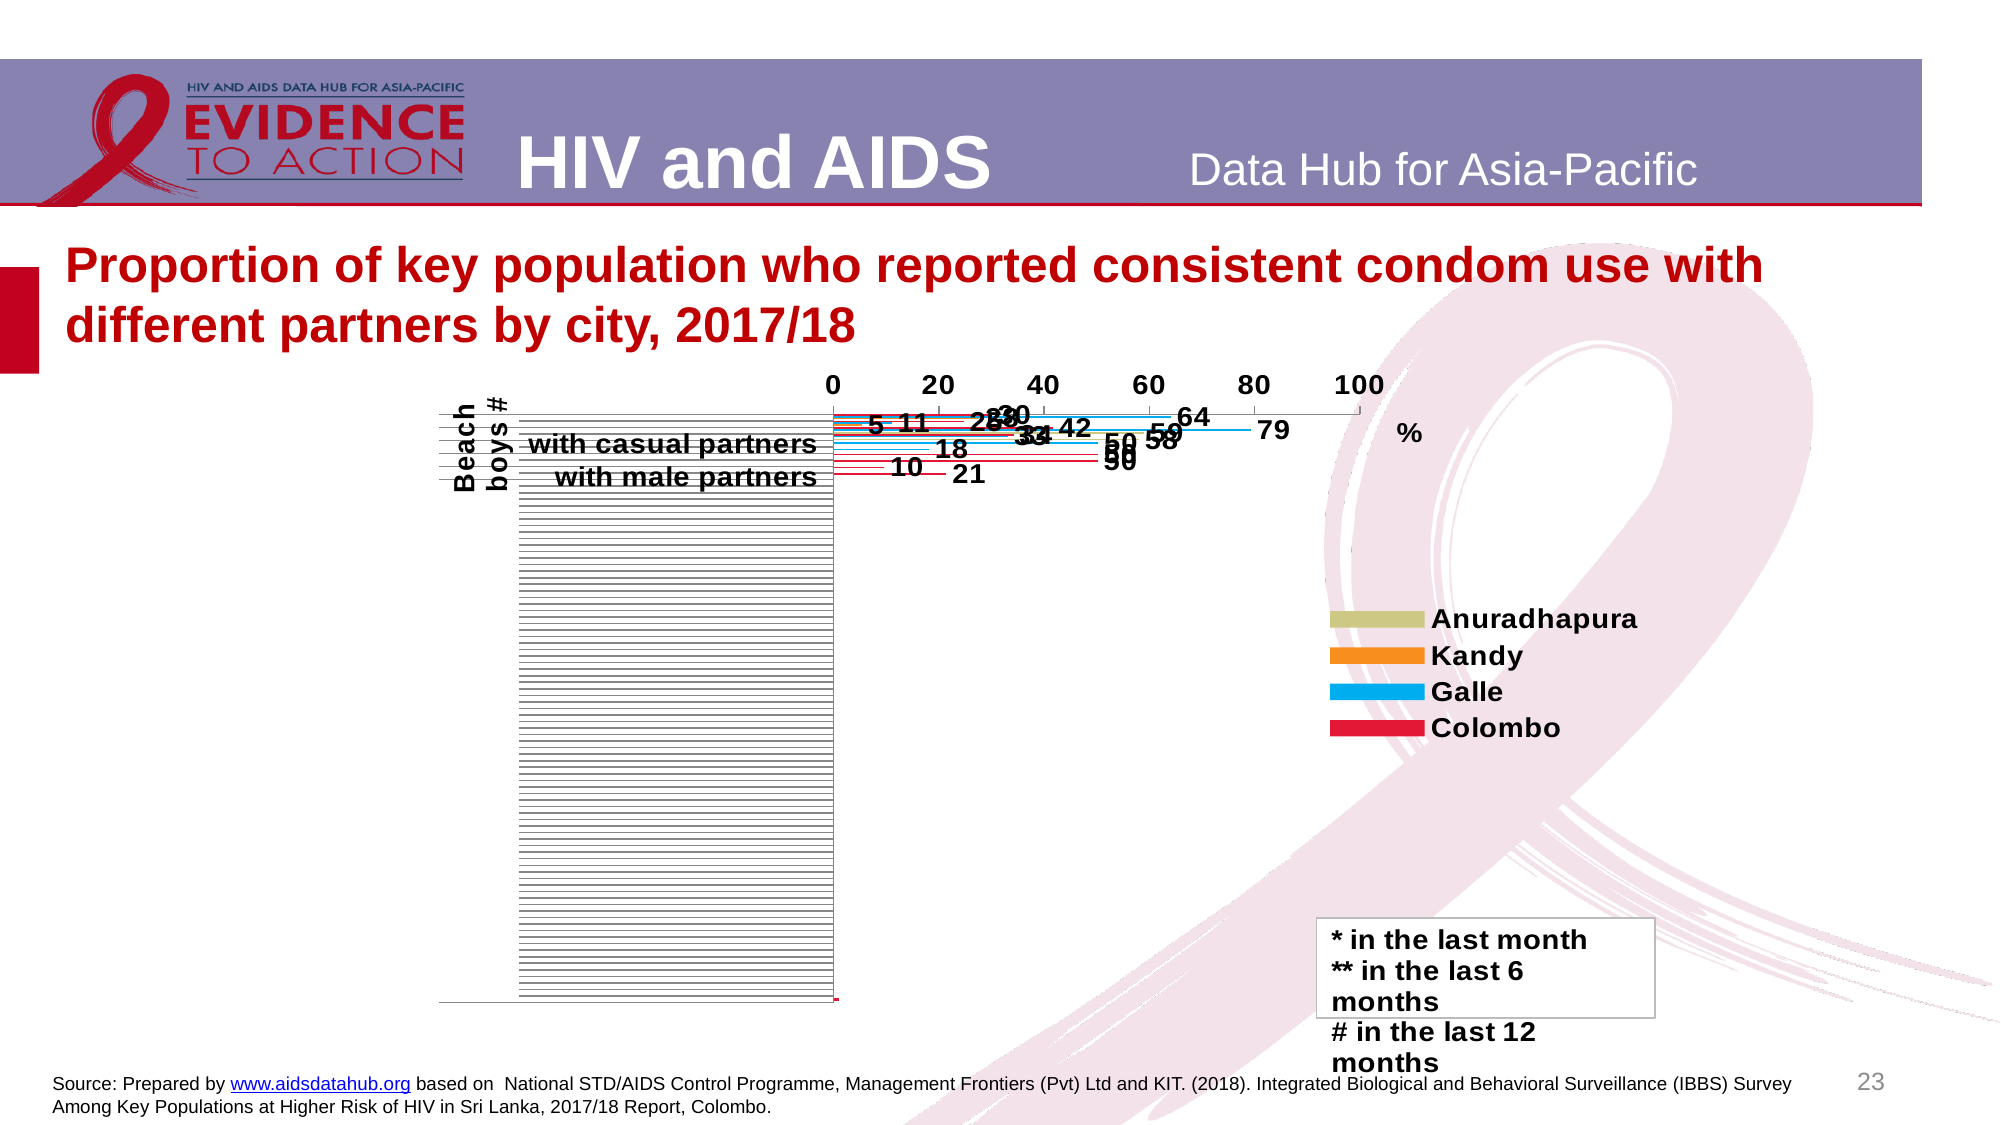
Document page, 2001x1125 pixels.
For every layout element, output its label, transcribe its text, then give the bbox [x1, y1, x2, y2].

title Proportion of key population who reported consistent condom use with different partners by city, 2017/18 [50, 224, 1950, 308]
picture [11, 74, 469, 207]
text_box Source: Prepared by www.aidsdatahub.org based on National STD/AIDS Control Programme, Management Frontiers (Pvt) Ltd and KIT. (2018). Integrated Biological and Behavioral Surveillance (IBBS) Survey Among Key Populations at Higher Risk of HIV in Sri Lanka, 2017/18 Report, Colombo. [37, 1064, 1825, 1125]
picture [706, 181, 2000, 1125]
slide_number 23 [1781, 1042, 1900, 1103]
chart [338, 323, 1662, 1074]
